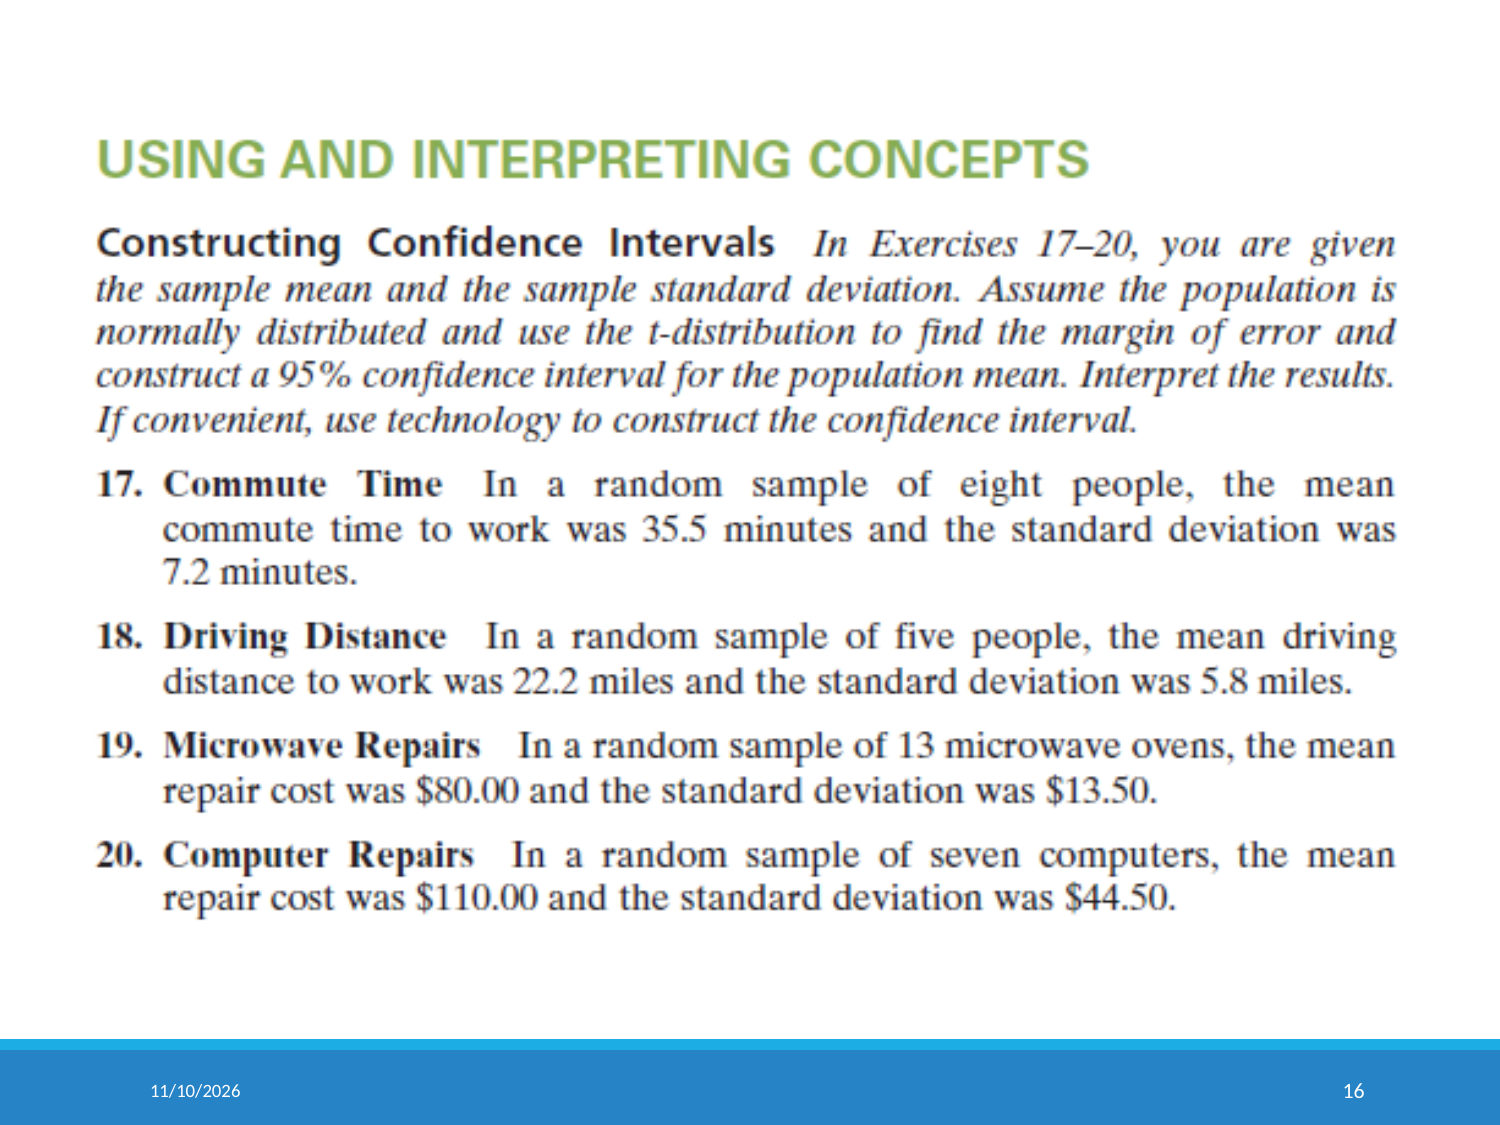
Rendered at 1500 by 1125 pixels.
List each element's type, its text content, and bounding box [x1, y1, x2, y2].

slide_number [135, 1059, 440, 1120]
slide_number 16 [1218, 1059, 1380, 1120]
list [86, 123, 1427, 930]
